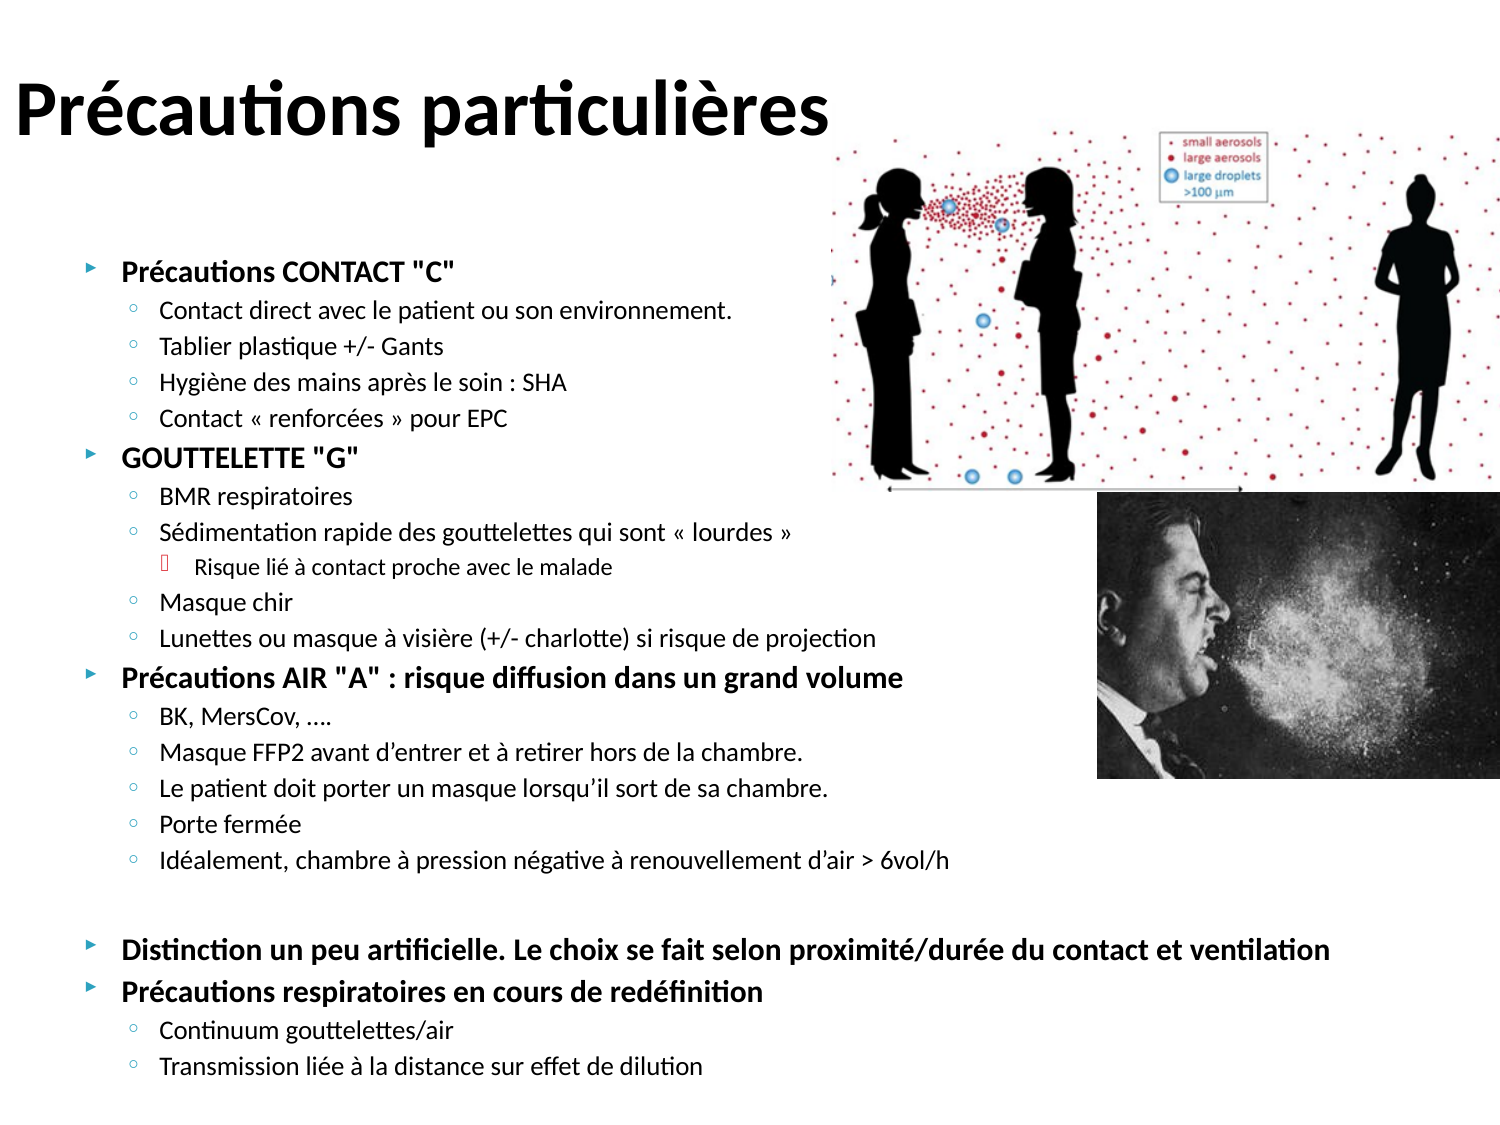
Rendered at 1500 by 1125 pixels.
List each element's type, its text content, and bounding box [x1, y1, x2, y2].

list Précautions CONTACT "C" Contact direct avec le patient ou son environnement. Tablier plastique +/- Gants Hygiène des mains après le soin : SHA Contact « renforcées » pour EPC GOUTTELETTE "G" BMR respiratoires Sédimentation rapide des gouttelettes qui sont « lourdes » Risque lié à contact proche avec le malade Masque chir Lunettes ou masque à visière (+/- charlotte) si risque de projection Précautions AIR "A" : risque diffusion dans un grand volume BK, MersCov, …. Masque FFP2 avant d’entrer et à retirer hors de la chambre. Le patient doit porter un masque lorsqu’il sort de sa chambre. Porte fermée Idéalement, chambre à pression négative à renouvellement d’air > 6vol/h Distinction un peu artificielle. Le choix se fait selon proximité/durée du contact et ventilation Précautions respiratoires en cours de redéfinition Continuum gouttelettes/air Transmission liée à la distance sur effet de dilution [52, 243, 1426, 1095]
picture [831, 103, 1500, 779]
title Précautions particulières [0, 0, 1500, 209]
